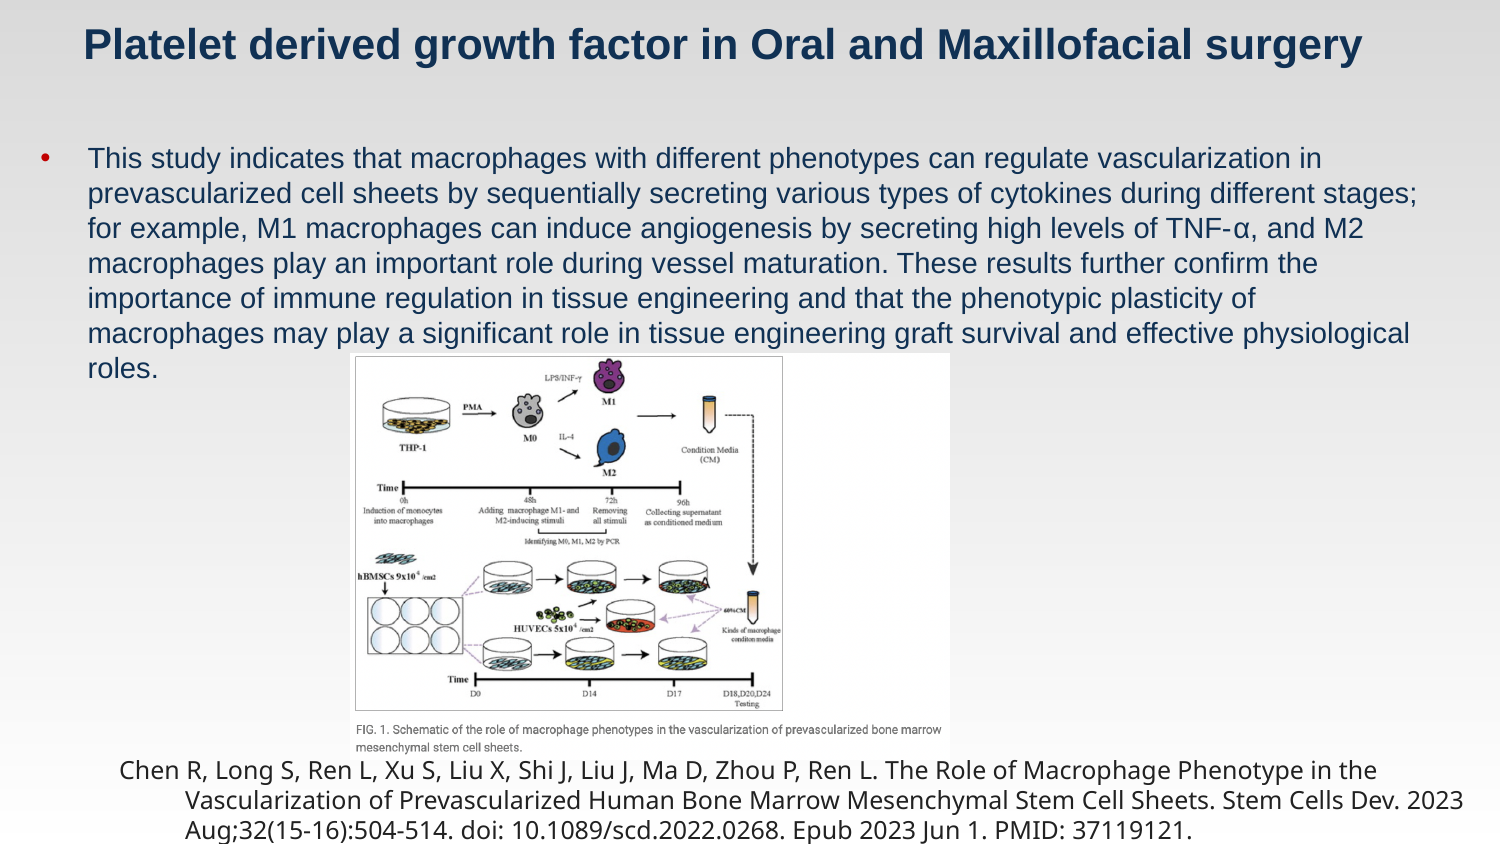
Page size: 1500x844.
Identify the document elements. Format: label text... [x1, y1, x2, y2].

picture [349, 353, 951, 760]
title Platelet derived growth factor in Oral and Maxillofacial surgery [25, 9, 1422, 120]
text_box Chen R, Long S, Ren L, Xu S, Liu X, Shi J, Liu J, Ma D, Zhou P, Ren L. The Role of Macrophage Phenotype in the Vascularization of Prevascularized Human Bone Marrow Mesenchymal Stem Cell Sheets. Stem Cells Dev. 2023 Aug;32(15-16):504-514. doi: 10.1089/scd.2022.0268. Epub 2023 Jun 1. PMID: 37119121. [104, 746, 1500, 844]
text_box This study indicates that macrophages with different phenotypes can regulate vascularization in prevascularized cell sheets by sequentially secreting various types of cytokines during different stages; for example, M1 macrophages can induce angiogenesis by secreting high levels of TNF-α, and M2 macrophages play an important role during vessel maturation. These results further confirm the importance of immune regulation in tissue engineering and that the phenotypic plasticity of macrophages may play a significant role in tissue engineering graft survival and effective physiological roles. [25, 132, 1450, 392]
